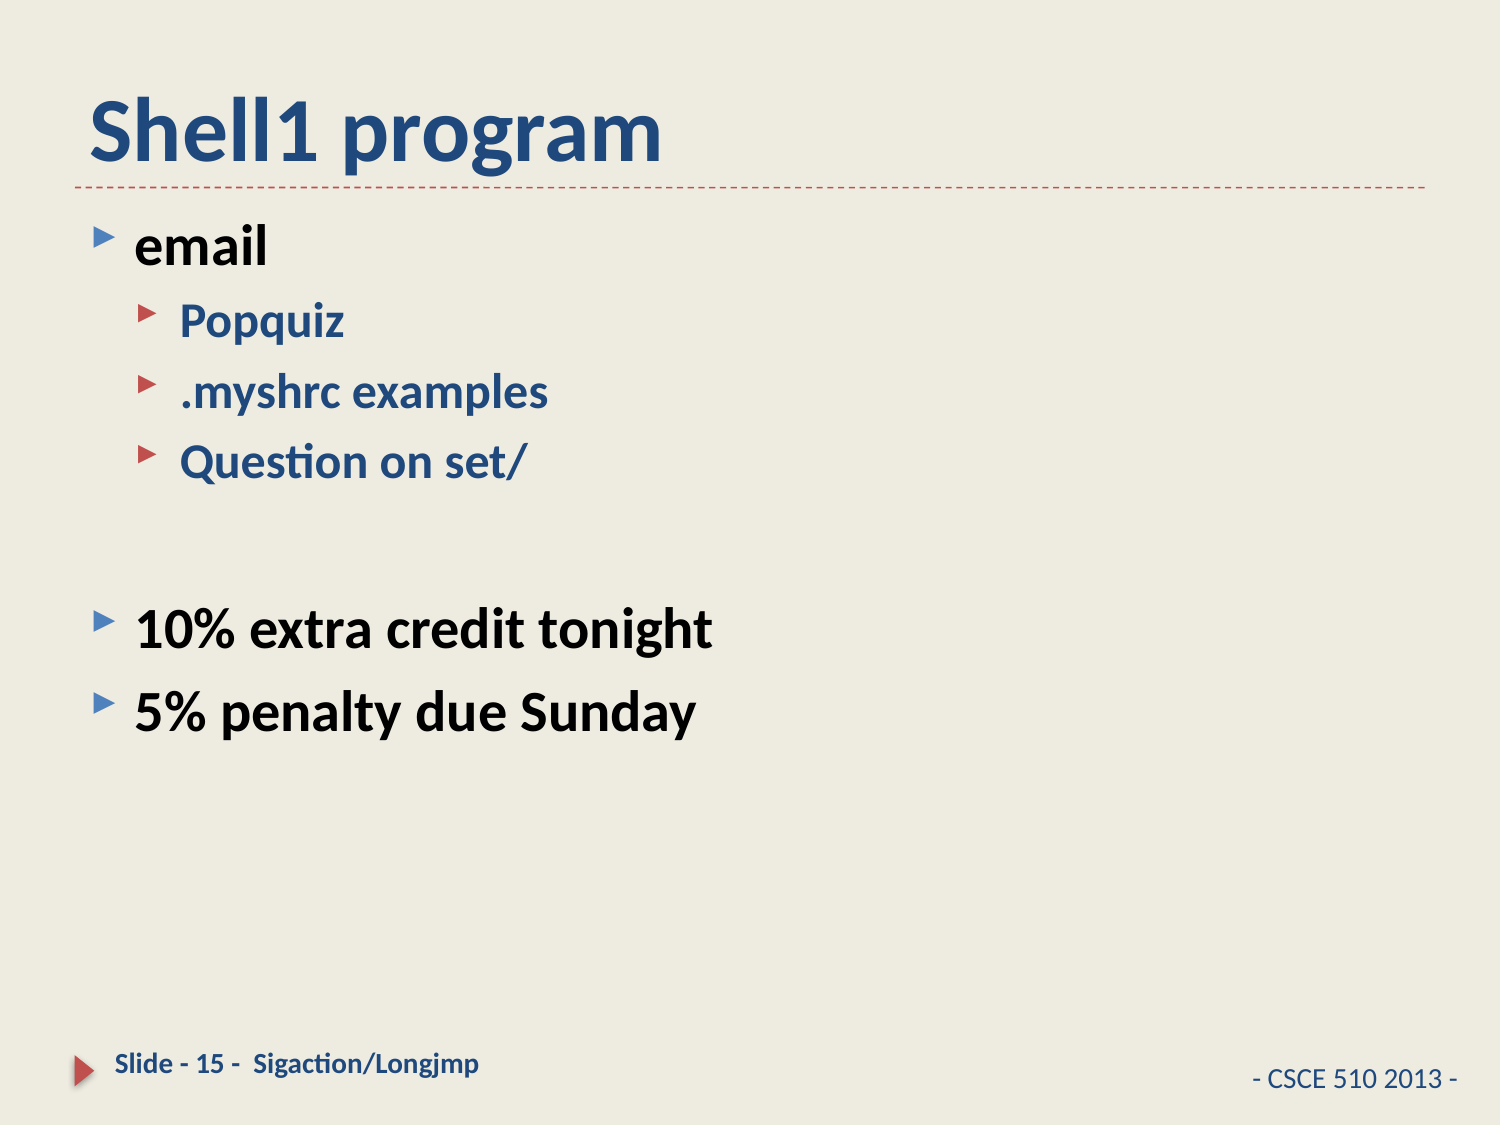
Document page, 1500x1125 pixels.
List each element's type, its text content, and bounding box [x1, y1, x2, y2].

slide_number Slide - 15 - Sigaction/Longjmp [99, 1037, 538, 1098]
list email Popquiz .myshrc examples Question on set/ 10% extra credit tonight 5% penalty due Sunday [75, 200, 1425, 1010]
title Shell1 program [75, 24, 1425, 188]
slide_number - CSCE 510 2013 - [1237, 1052, 1488, 1113]
